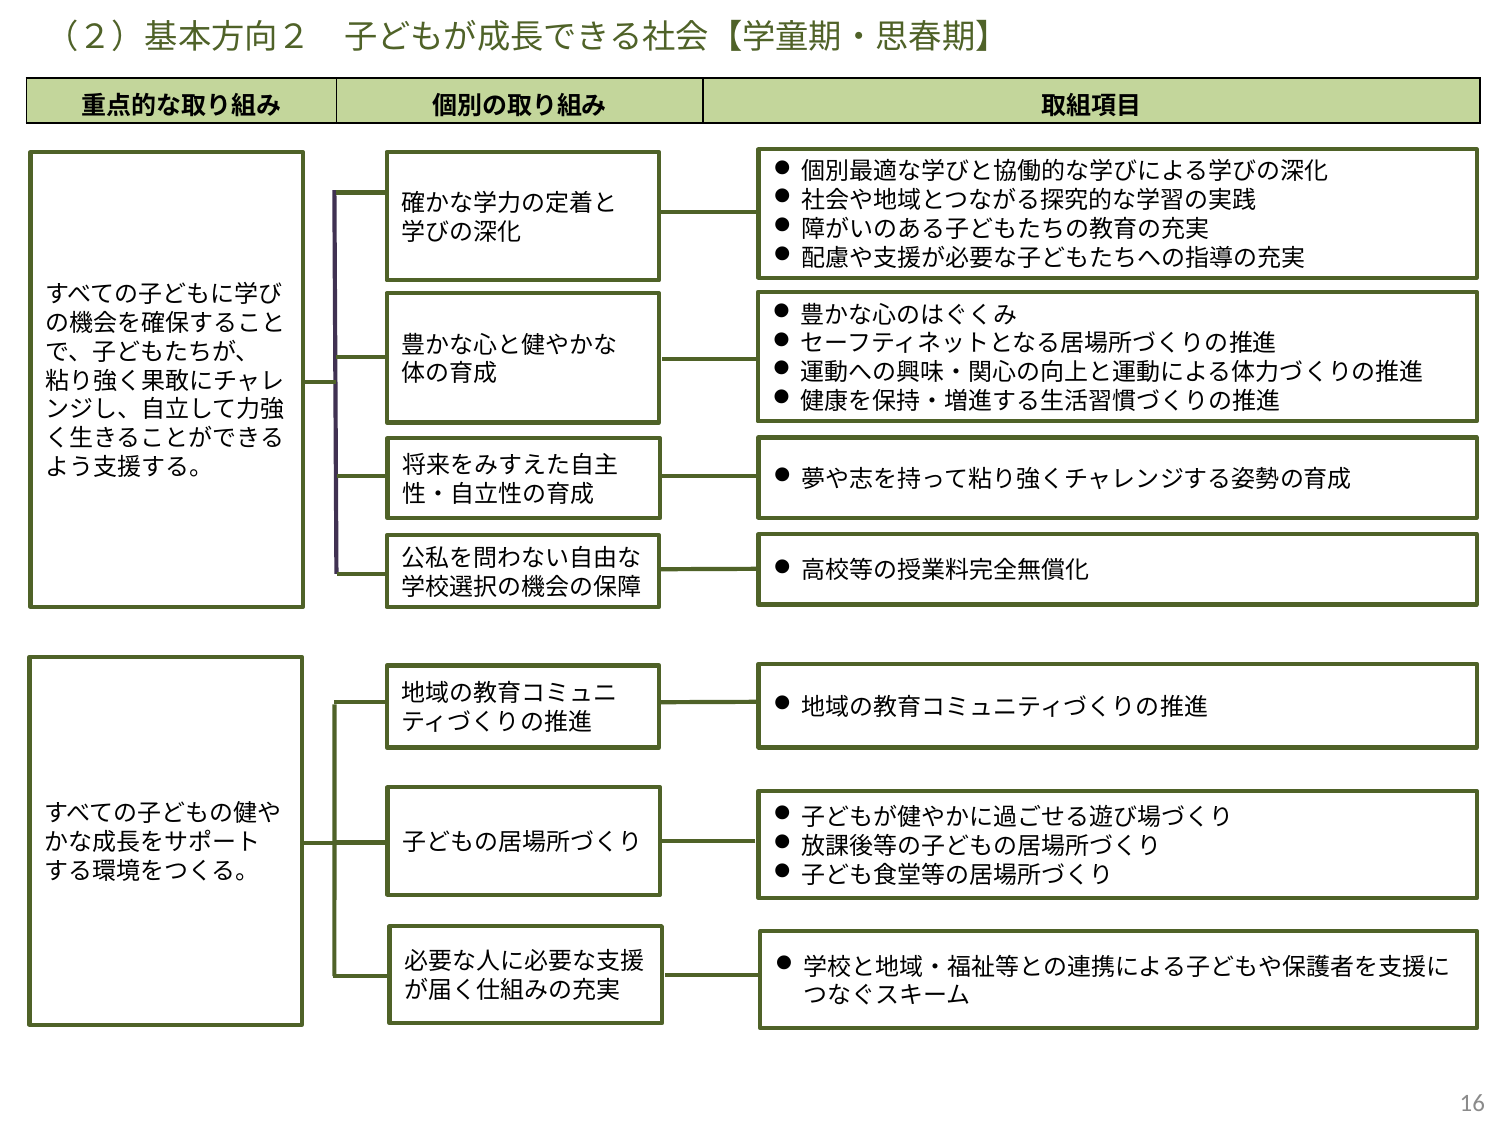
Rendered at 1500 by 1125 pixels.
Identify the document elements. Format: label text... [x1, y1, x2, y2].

text_box 確かな学力の定着と 学びの深化 [385, 150, 661, 282]
text_box 公私を問わない自由な学校選択の機会の保障 [385, 533, 661, 609]
text_box 子どもの居場所づくり [385, 785, 662, 897]
table_header 重点的な取り組み [27, 79, 336, 122]
text_box 豊かな心のはぐくみ セーフティネットとなる居場所づくりの推進 運動への興味・関心の向上と運動による体力づくりの推進 健康を保持・増進する生活習慣づくりの推進 [756, 290, 1479, 423]
text_box 子どもが健やかに過ごせる遊び場づくり 放課後等の子どもの居場所づくり 子ども食堂等の居場所づくり [756, 789, 1479, 900]
table_header 取組項目 [704, 79, 1479, 122]
text_box 学校と地域・福祉等との連携による子どもや保護者を支援につなぐスキーム [758, 929, 1479, 1030]
text_box 必要な人に必要な支援が届く仕組みの充実 [387, 924, 664, 1025]
text_box 個別最適な学びと協働的な学びによる学びの深化 社会や地域とつながる探究的な学習の実践 障がいのある子どもたちの教育の充実 配慮や支援が必要な子どもたちへの指導の充実 [756, 147, 1479, 280]
text_box （２）基本方向２ 子どもが成長できる社会【学童期・思春期】 [30, 7, 1248, 63]
text_box すべての子どもに学びの機会を確保することで、子どもたちが、 粘り強く果敢にチャレンジし、自立して力強く生きることができるよう支援する。 [28, 150, 305, 609]
table_header 個別の取り組み [337, 79, 702, 122]
slide_number 16 [1149, 1063, 1500, 1124]
text_box 高校等の授業料完全無償化 [756, 532, 1479, 607]
text_box 豊かな心と健やかな 体の育成 [385, 291, 661, 425]
text_box 地域の教育コミュニティづくりの推進 [385, 663, 661, 750]
text_box 夢や志を持って粘り強くチャレンジする姿勢の育成 [756, 435, 1479, 520]
text_box すべての子どもの健やかな成長をサポート する環境をつくる。 [27, 655, 304, 1027]
text_box 将来をみすえた自主性・自立性の育成 [385, 436, 662, 520]
text_box 地域の教育コミュニティづくりの推進 [756, 662, 1479, 750]
